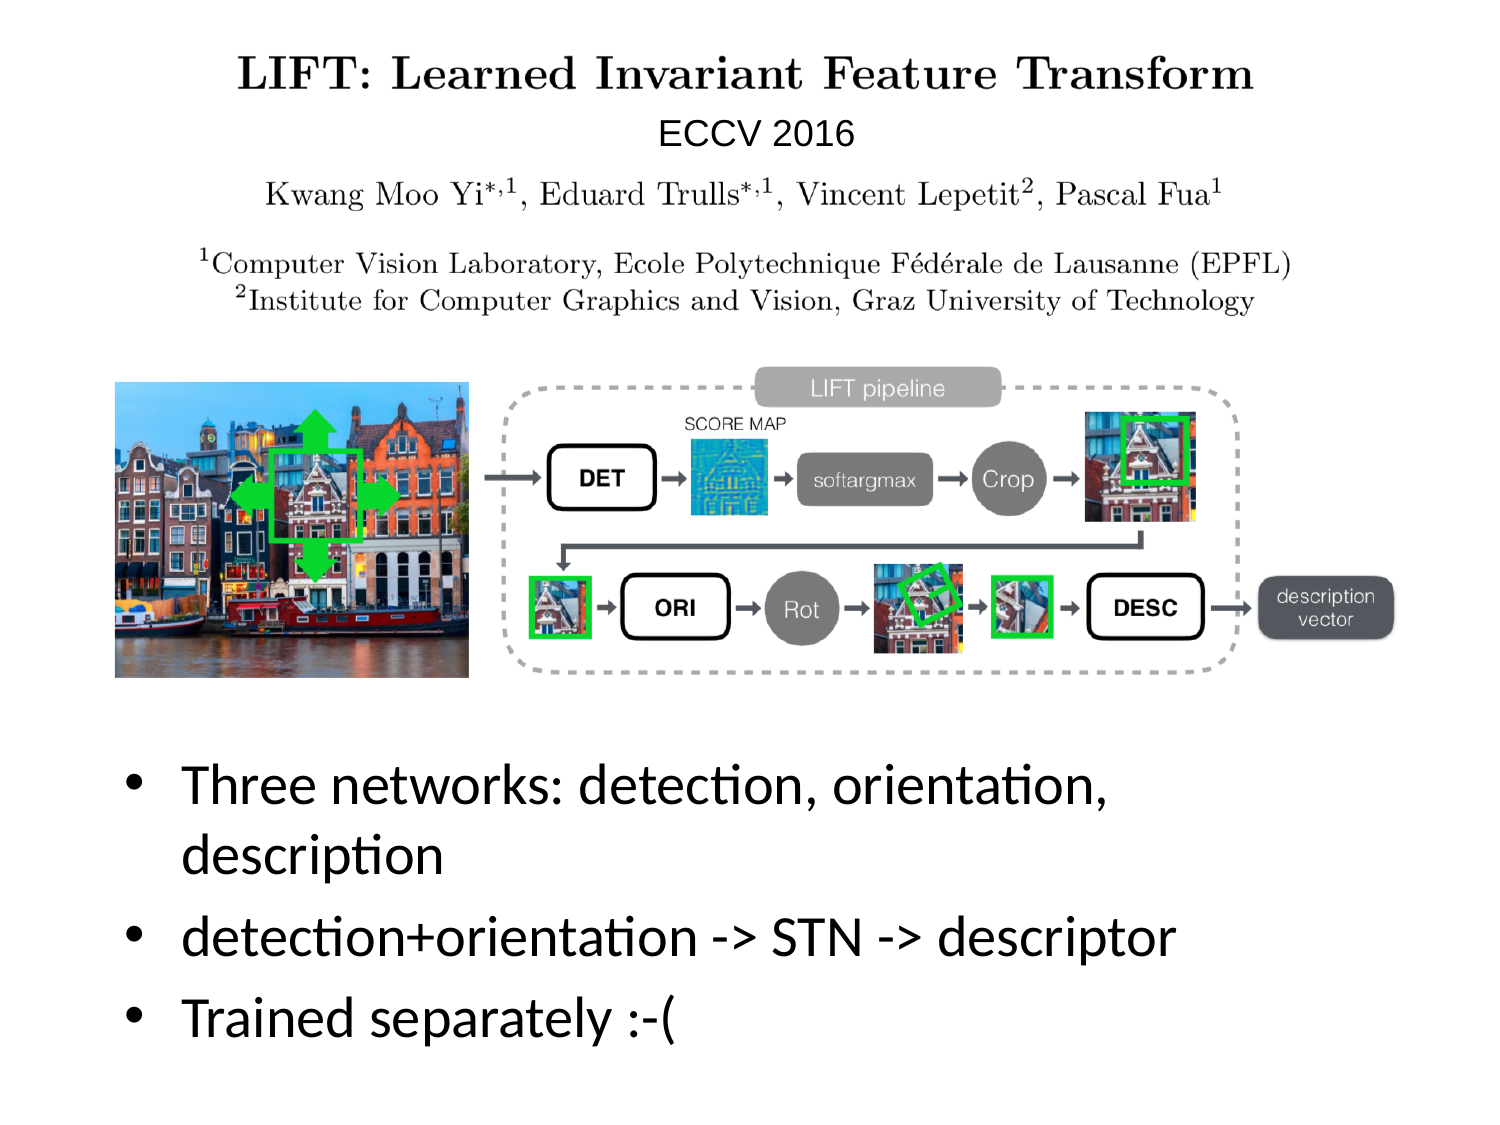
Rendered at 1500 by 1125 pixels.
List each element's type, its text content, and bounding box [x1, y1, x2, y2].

list Three networks: detection, orientation, description detection+orientation -> STN -> descriptor Trained separately :-( [109, 738, 1371, 1052]
picture [93, 338, 1426, 706]
picture [178, 43, 1303, 320]
